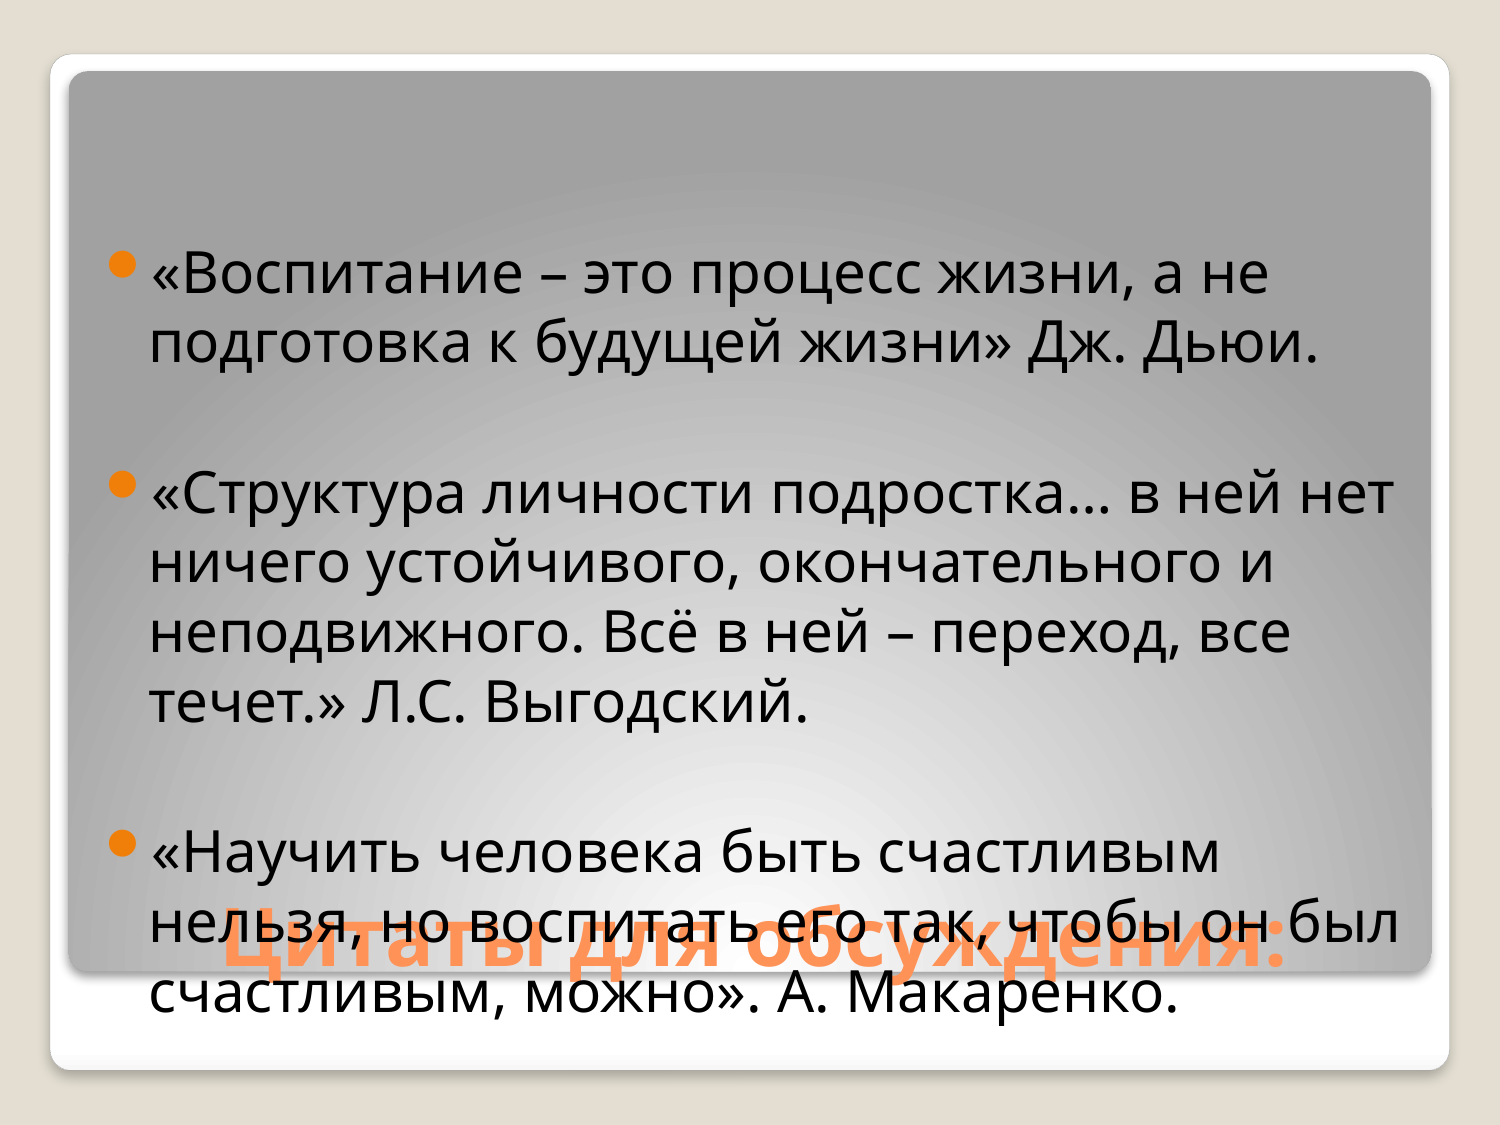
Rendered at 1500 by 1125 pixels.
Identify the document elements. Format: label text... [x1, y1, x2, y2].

list «Воспитание – это процесс жизни, а не подготовка к будущей жизни» Дж. Дьюи. «Структура личности подростка… в ней нет ничего устойчивого, окончательного и неподвижного. Всё в ней – переход, все течет.» Л.С. Выгодский. «Научить человека быть счастливым нельзя, но воспитать его так, чтобы он был счастливым, можно». А. Макаренко. [75, 219, 1425, 1094]
